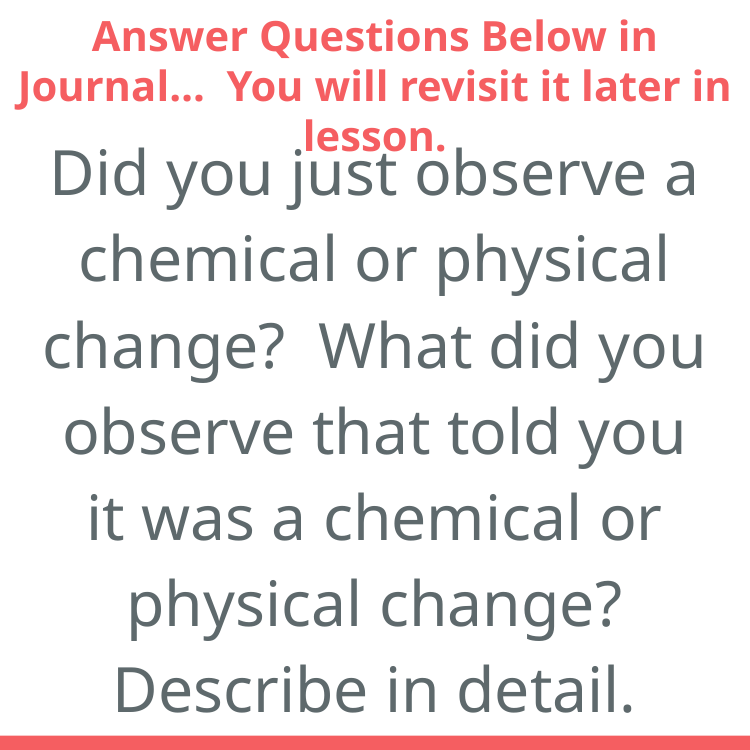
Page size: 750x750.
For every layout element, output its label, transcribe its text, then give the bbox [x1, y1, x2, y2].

title Answer Questions Below in Journal… You will revisit it later in lesson. [8, 0, 742, 149]
list Did you just observe a chemical or physical change? What did you observe that told you it was a chemical or physical change? Describe in detail. [25, 112, 725, 735]
